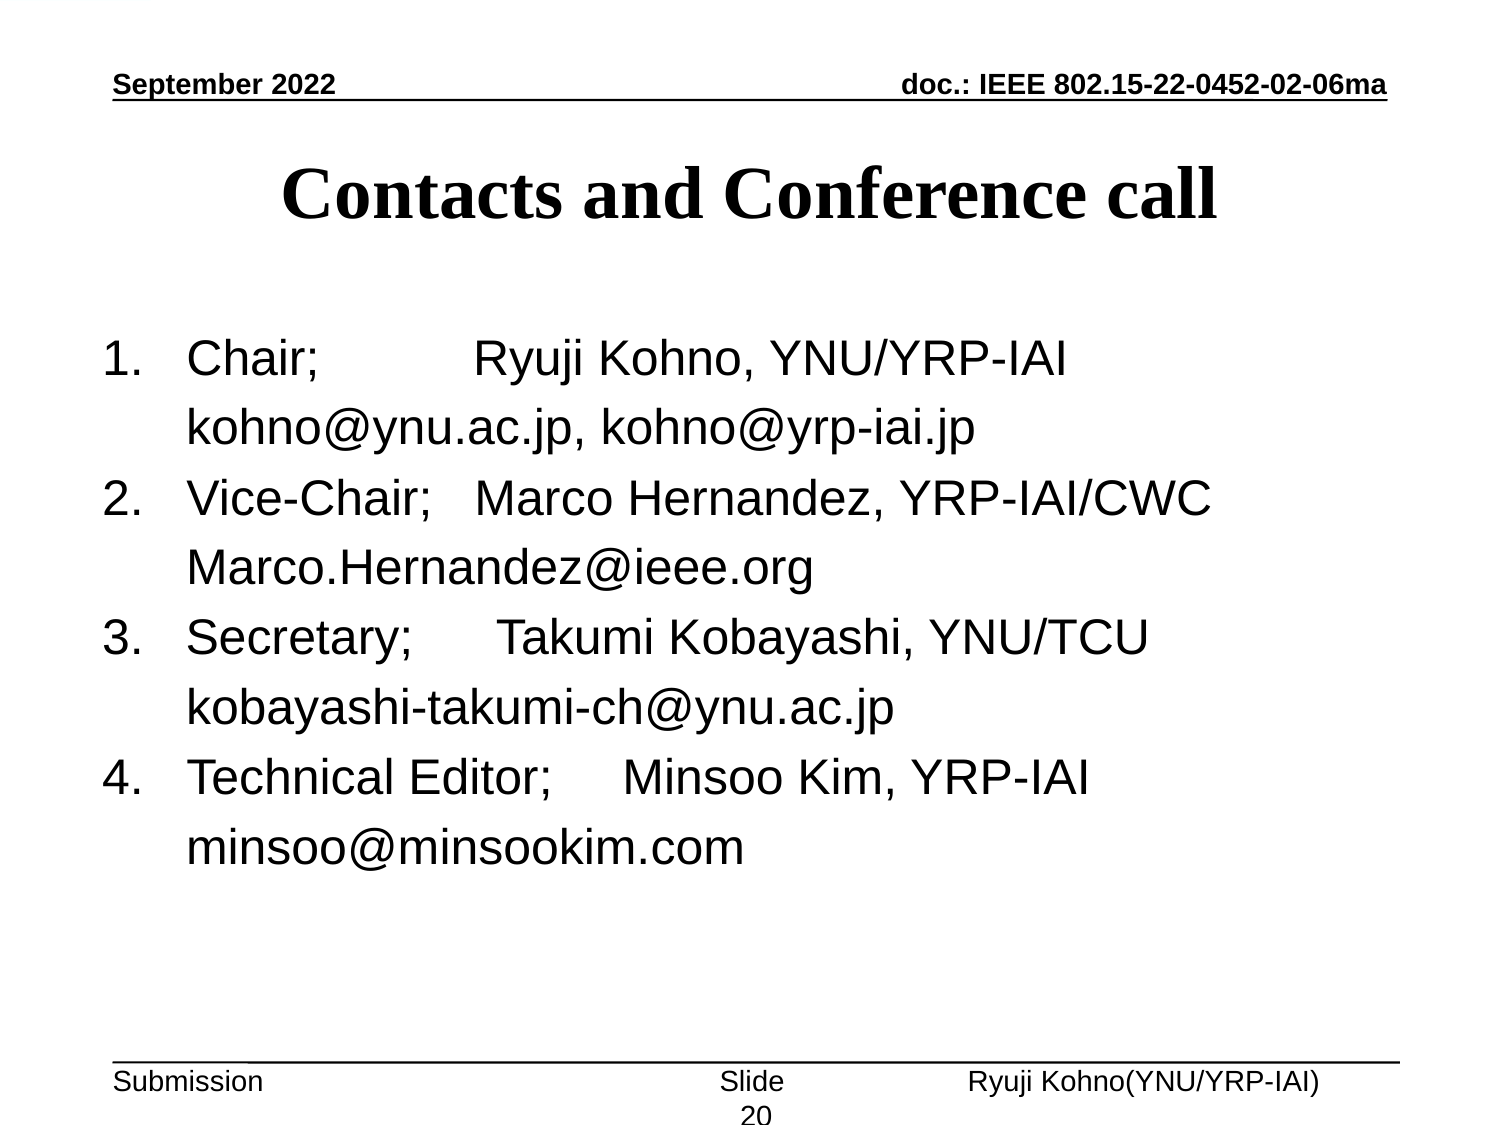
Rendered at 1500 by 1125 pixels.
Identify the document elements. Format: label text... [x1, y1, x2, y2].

slide_number Slide 20 [712, 1062, 800, 1093]
title Contacts and Conference call [112, 139, 1388, 238]
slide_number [112, 0, 375, 100]
list Chair; Ryuji Kohno, YNU/YRP-IAI kohno@ynu.ac.jp, kohno@yrp-iai.jp Vice-Chair; Marco Hernandez, YRP-IAI/CWC Marco.Hernandez@ieee.org 3. Secretary; Takumi Kobayashi, YNU/TCU kobayashi-takumi-ch@ynu.ac.jp Technical Editor; Minsoo Kim, YRP-IAI minsoo@minsookim.com [86, 317, 1471, 1038]
